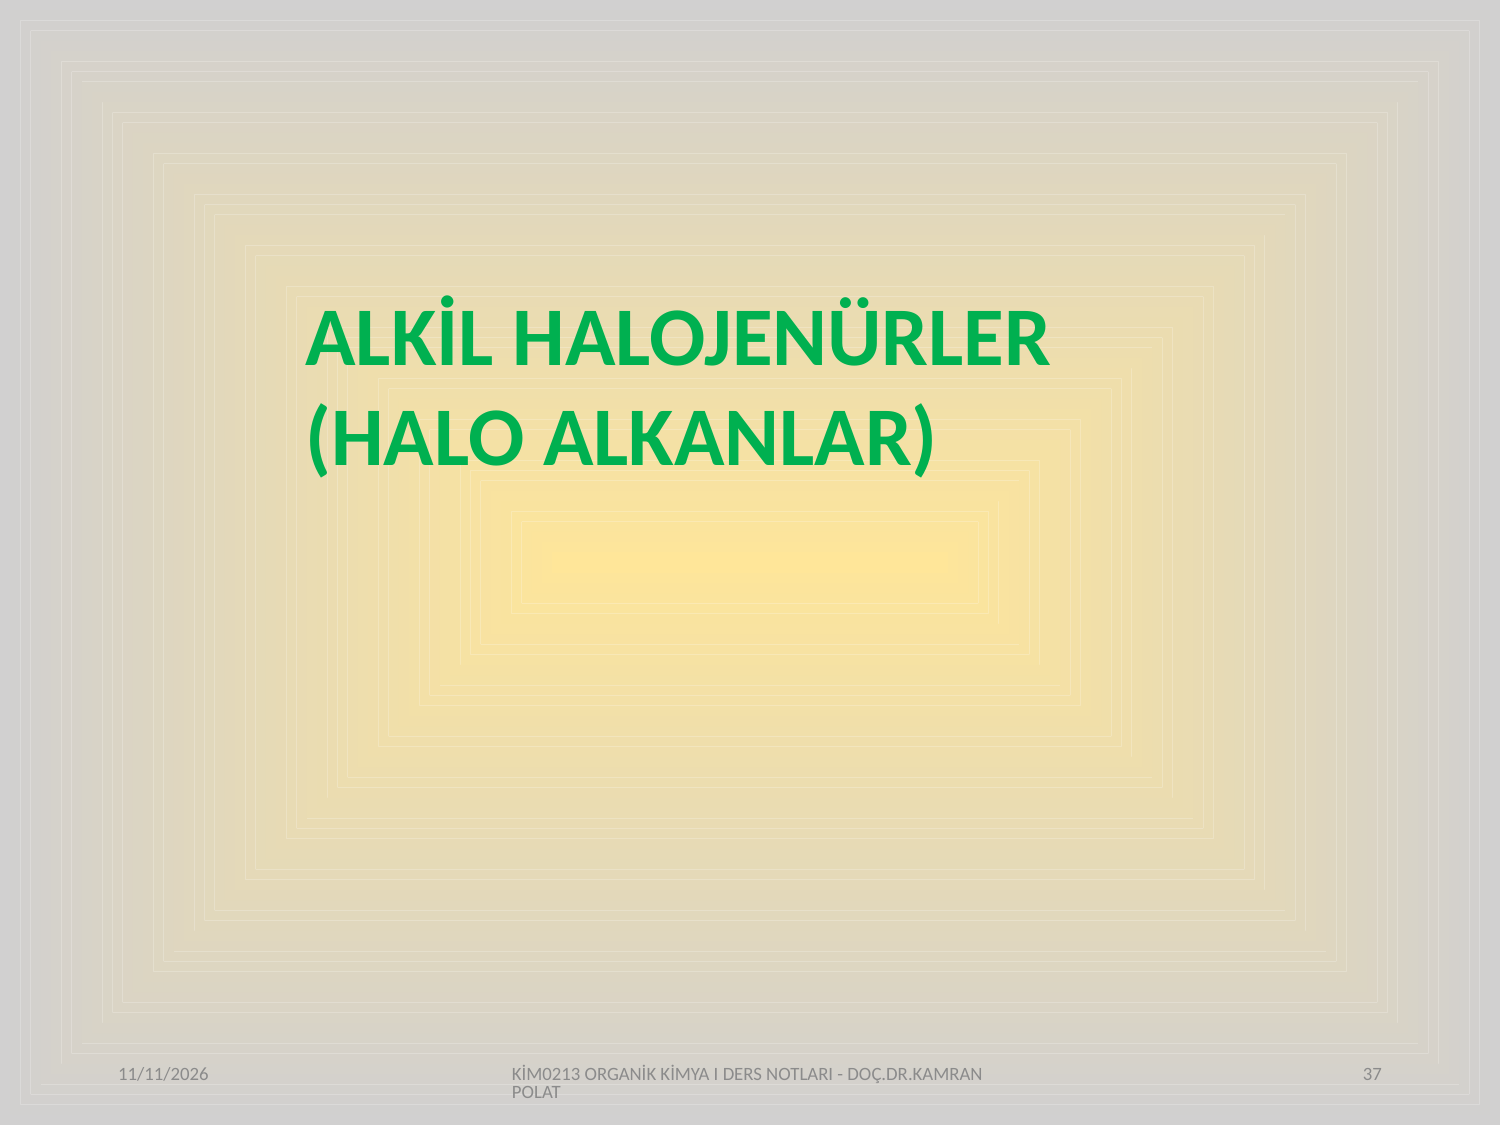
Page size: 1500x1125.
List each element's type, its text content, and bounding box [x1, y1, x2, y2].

slide_number 37 [1059, 1042, 1397, 1103]
text_box ALKİL HALOJENÜRLER (HALO ALKANLAR) [290, 274, 1229, 490]
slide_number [103, 1042, 441, 1103]
footer KİM0213 ORGANİK KİMYA I DERS NOTLARI - DOÇ.DR.KAMRAN POLAT [496, 1042, 1004, 1103]
